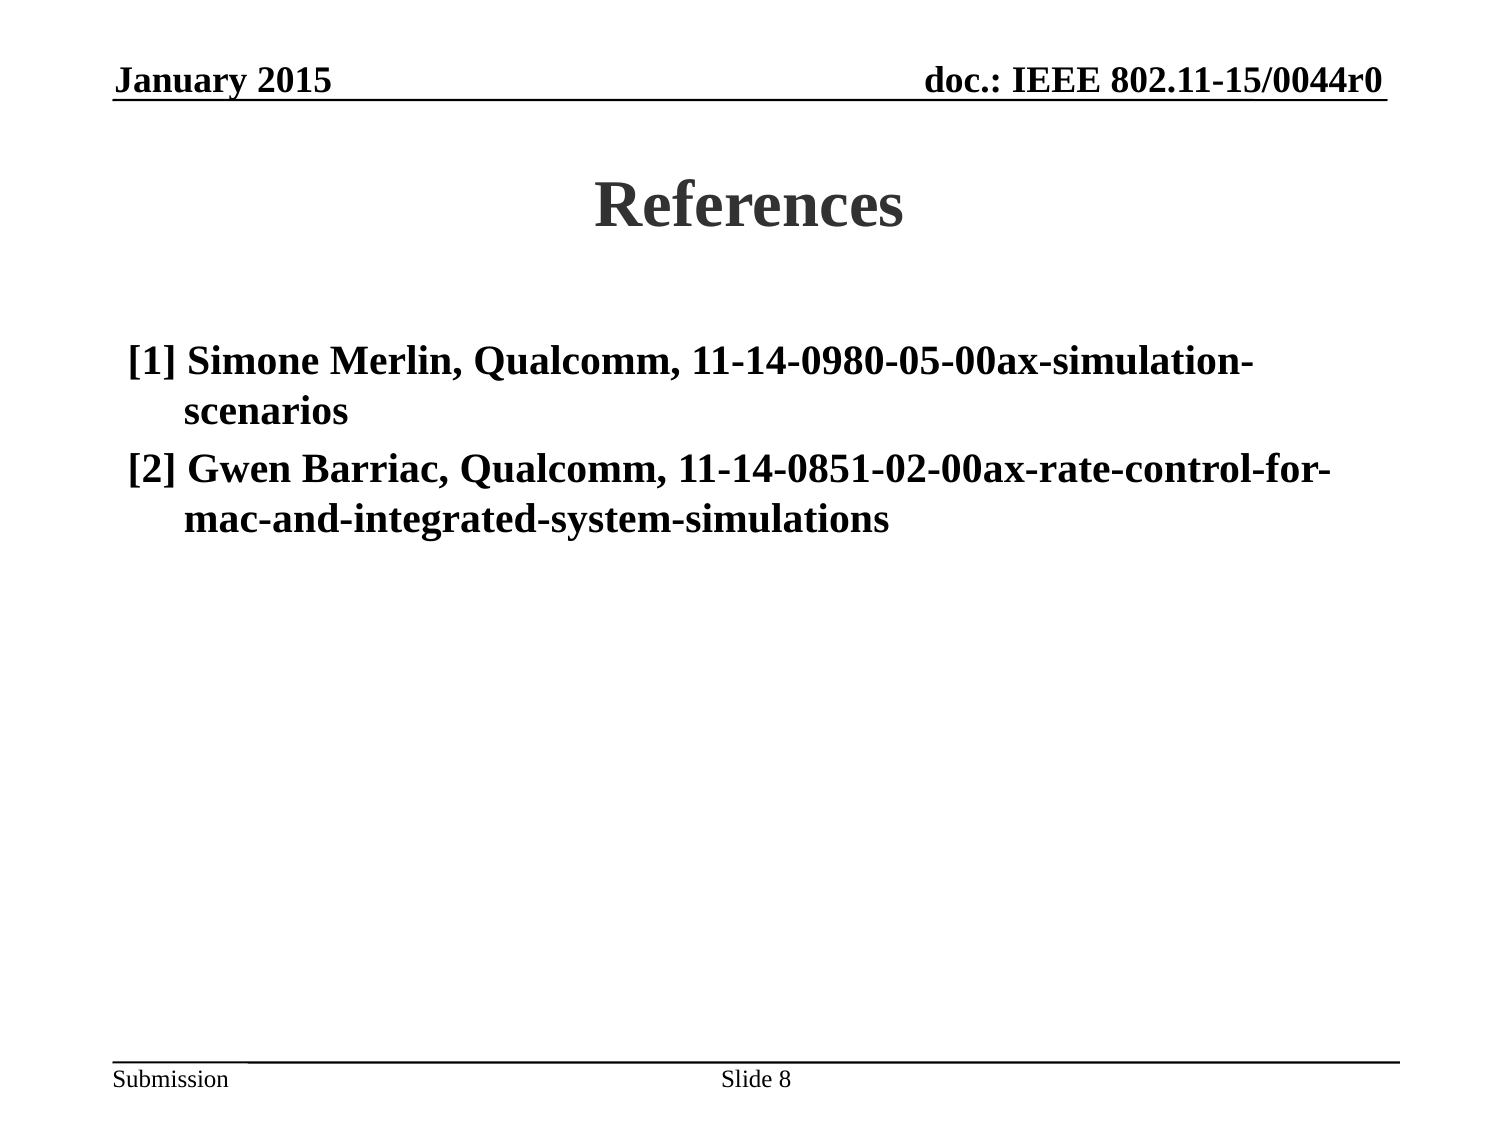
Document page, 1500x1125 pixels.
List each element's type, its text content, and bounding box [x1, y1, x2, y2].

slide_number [114, 54, 335, 101]
title References [112, 112, 1388, 288]
list [1] Simone Merlin, Qualcomm, 11-14-0980-05-00ax-simulation-scenarios [2] Gwen Barriac, Qualcomm, 11-14-0851-02-00ax-rate-control-for-mac-and-integrated-system-simulations [112, 324, 1388, 1038]
slide_number Slide 8 [712, 1061, 800, 1093]
